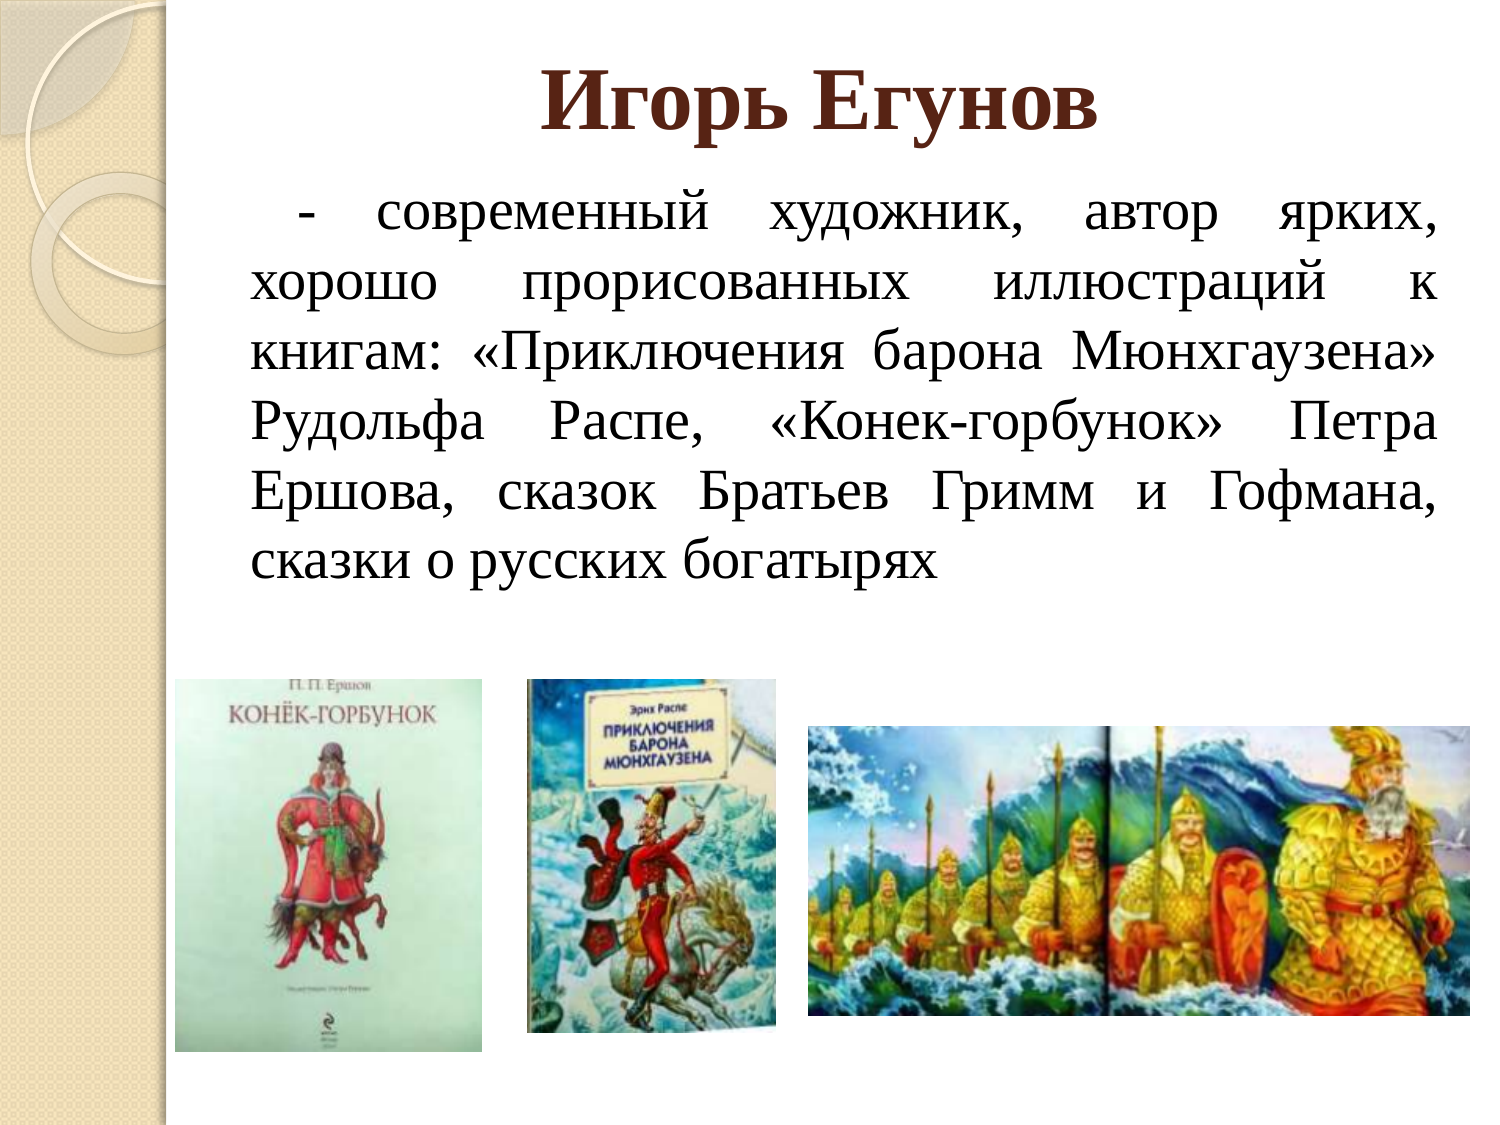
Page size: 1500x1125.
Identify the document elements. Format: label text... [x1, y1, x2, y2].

list - современный художник, автор ярких, хорошо прорисованных иллюстраций к книгам: «Приключения барона Мюнхгаузена» Рудольфа Распе, «Конек-горбунок» Петра Ершова, сказок Братьев Гримм и Гофмана, сказки о русских богатырях [175, 164, 1454, 622]
picture [175, 679, 483, 1052]
picture [808, 726, 1470, 1016]
title Игорь Егунов [175, 0, 1465, 188]
picture [527, 679, 777, 1033]
